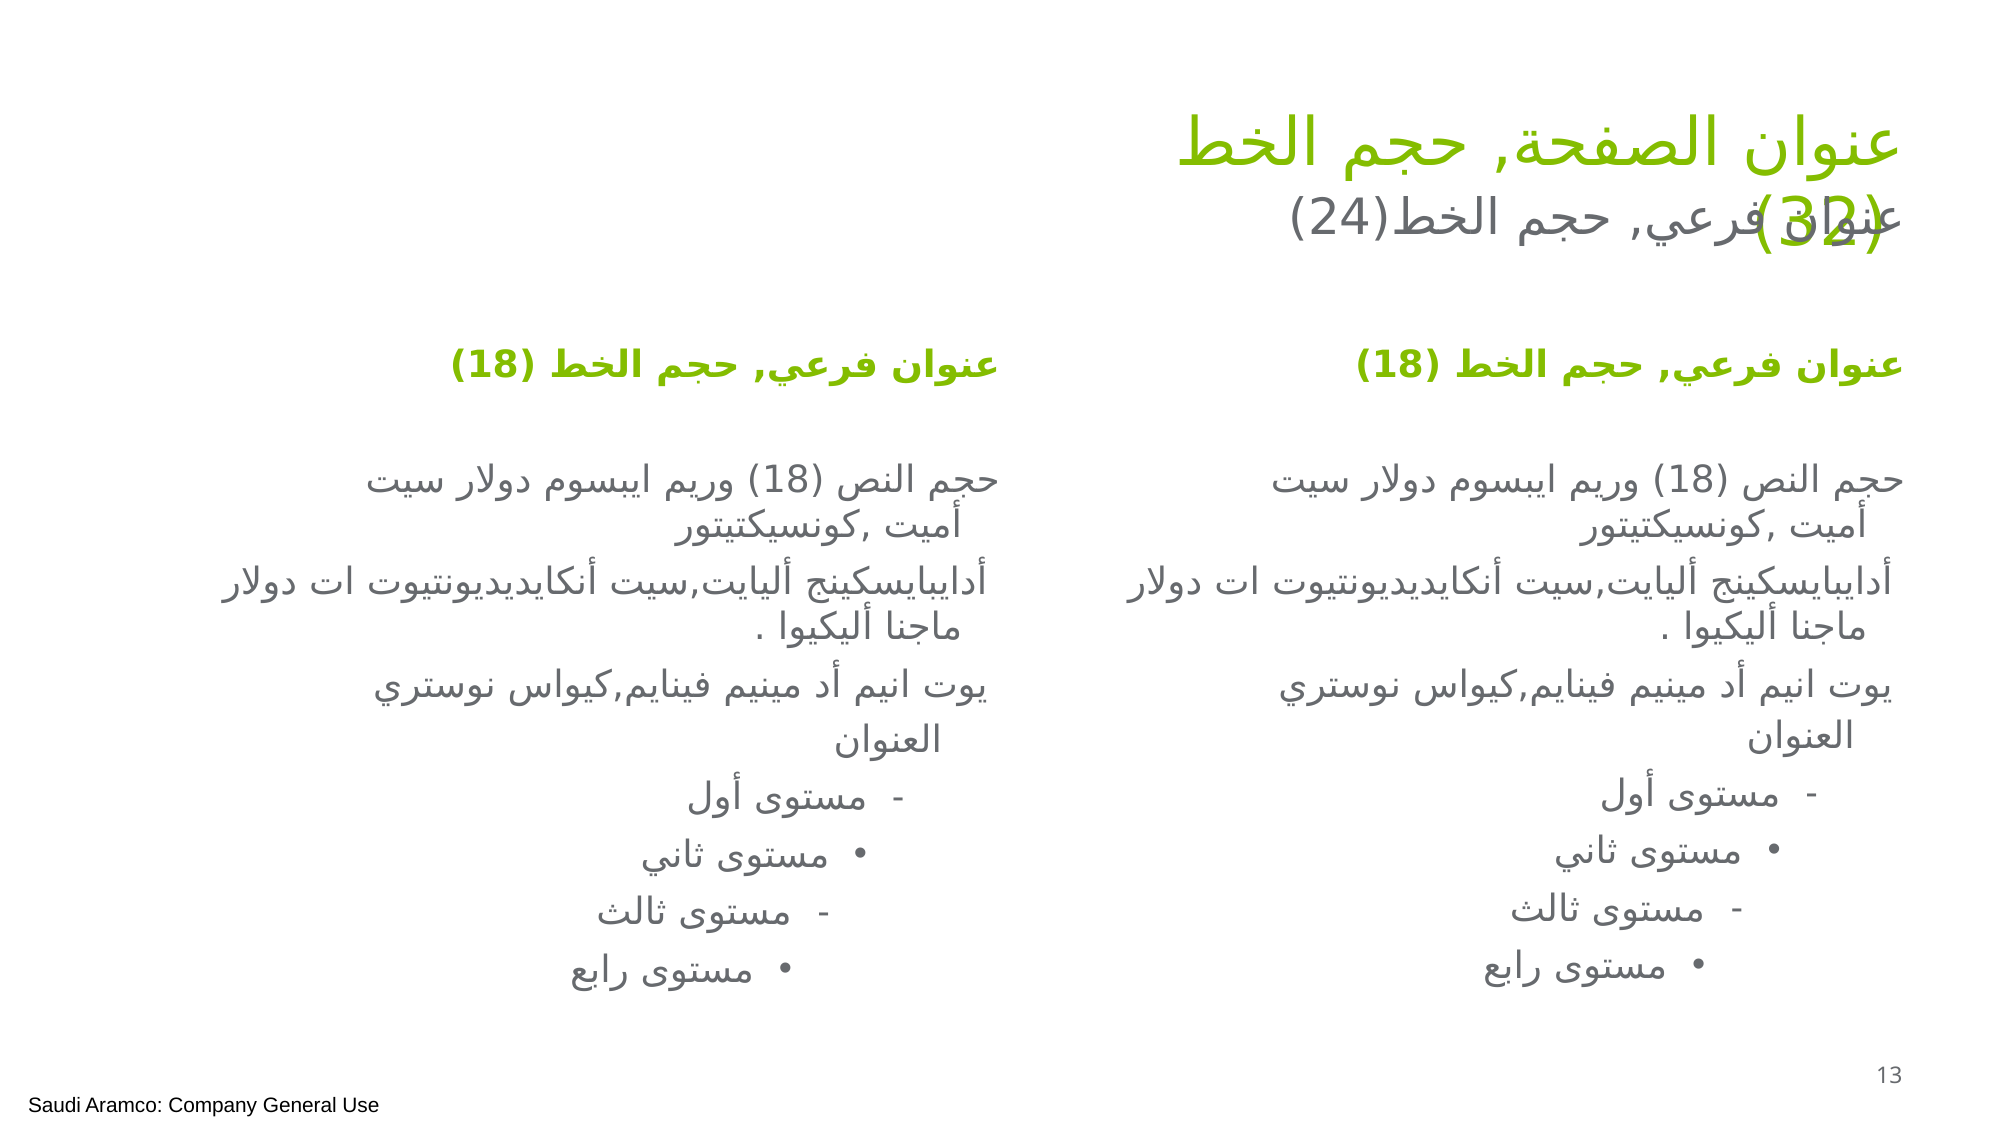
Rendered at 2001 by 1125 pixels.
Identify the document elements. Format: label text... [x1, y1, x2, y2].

text_box عنوان الصفحة, حجم الخط (32) [1162, 91, 1906, 177]
text_box العنوان مستوى أول مستوى ثاني مستوى ثالث مستوى رابع [1347, 703, 1856, 1125]
text_box عنوان فرعي, حجم الخط(24) [1162, 177, 1906, 263]
text_box العنوان مستوى أول مستوى ثاني مستوى ثالث مستوى رابع [434, 707, 942, 1125]
text_box عنوان فرعي, حجم الخط (18) حجم النص (18) وريم ايبسوم دولار سيت أميت ,كونسيكتيتور أدايبايسكينج أليايت,سيت أنكايديديونتيوت ات دولار ماجنا أليكيوا . يوت انيم أد مينيم فينايم,كيواس نوستري [1058, 332, 1906, 609]
text_box عنوان فرعي, حجم الخط (18) حجم النص (18) وريم ايبسوم دولار سيت أميت ,كونسيكتيتور أدايبايسكينج أليايت,سيت أنكايديديونتيوت ات دولار ماجنا أليكيوا . يوت انيم أد مينيم فينايم,كيواس نوستري [152, 332, 1001, 609]
